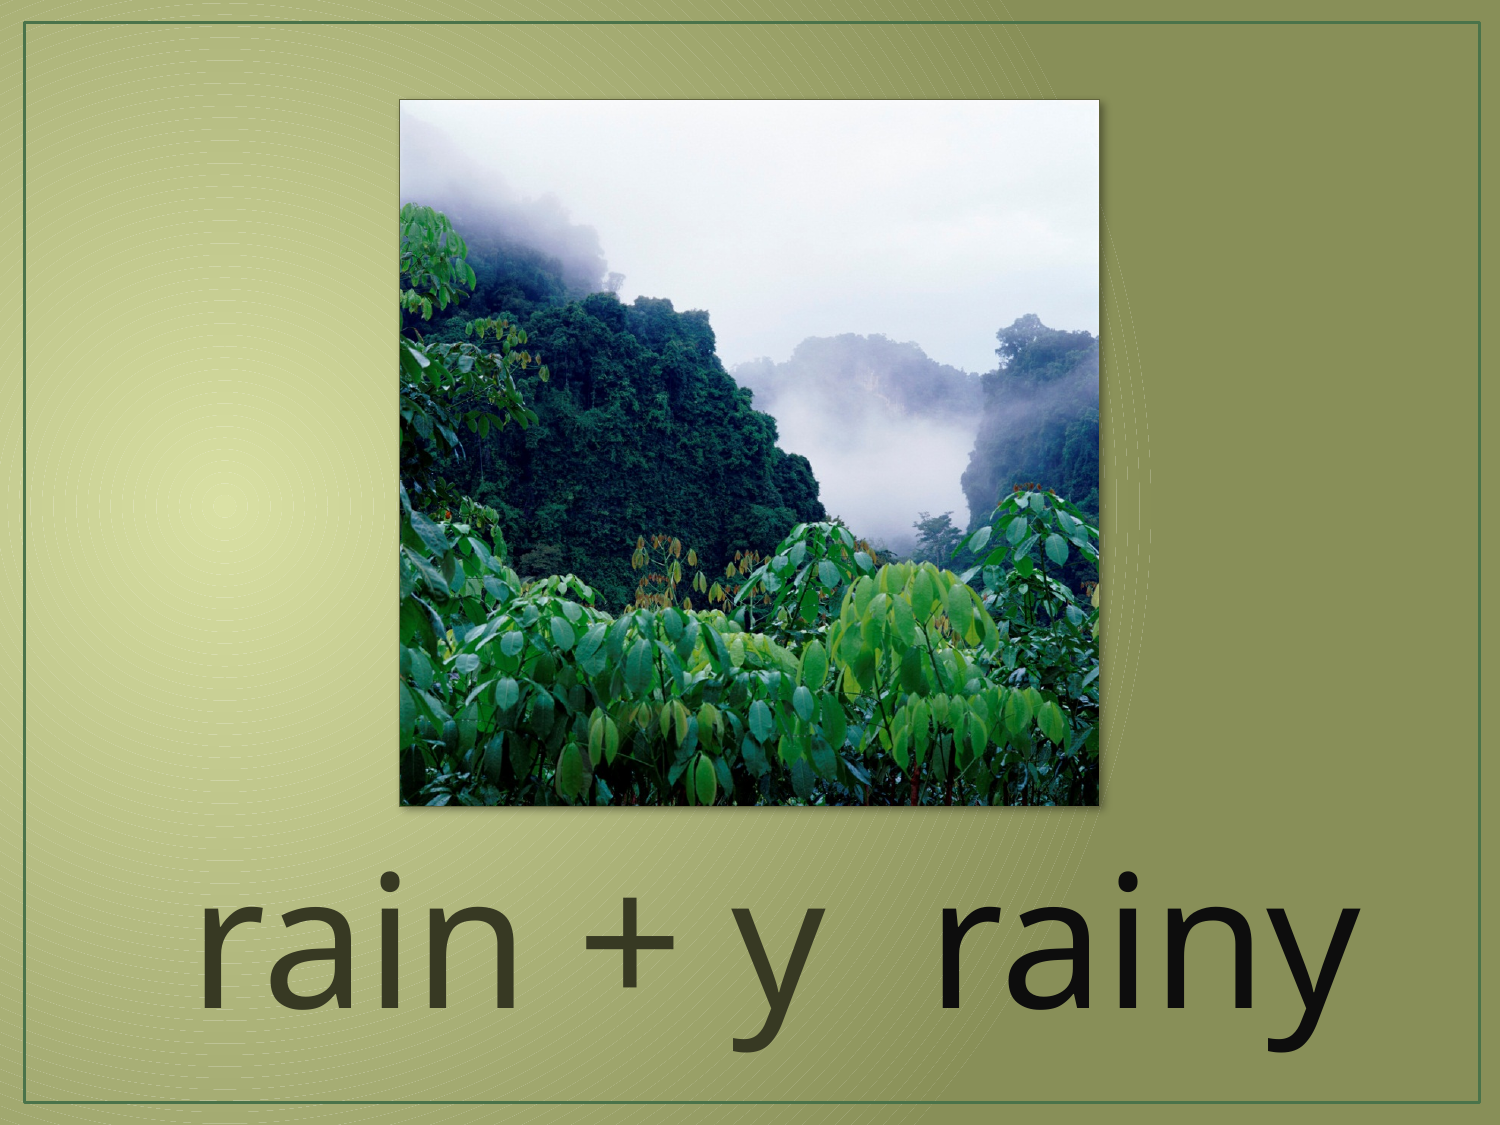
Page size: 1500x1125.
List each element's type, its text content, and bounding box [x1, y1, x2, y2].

picture [399, 99, 1101, 807]
text_box rain + y = [174, 815, 988, 1125]
text_box rainy [912, 815, 1438, 1053]
